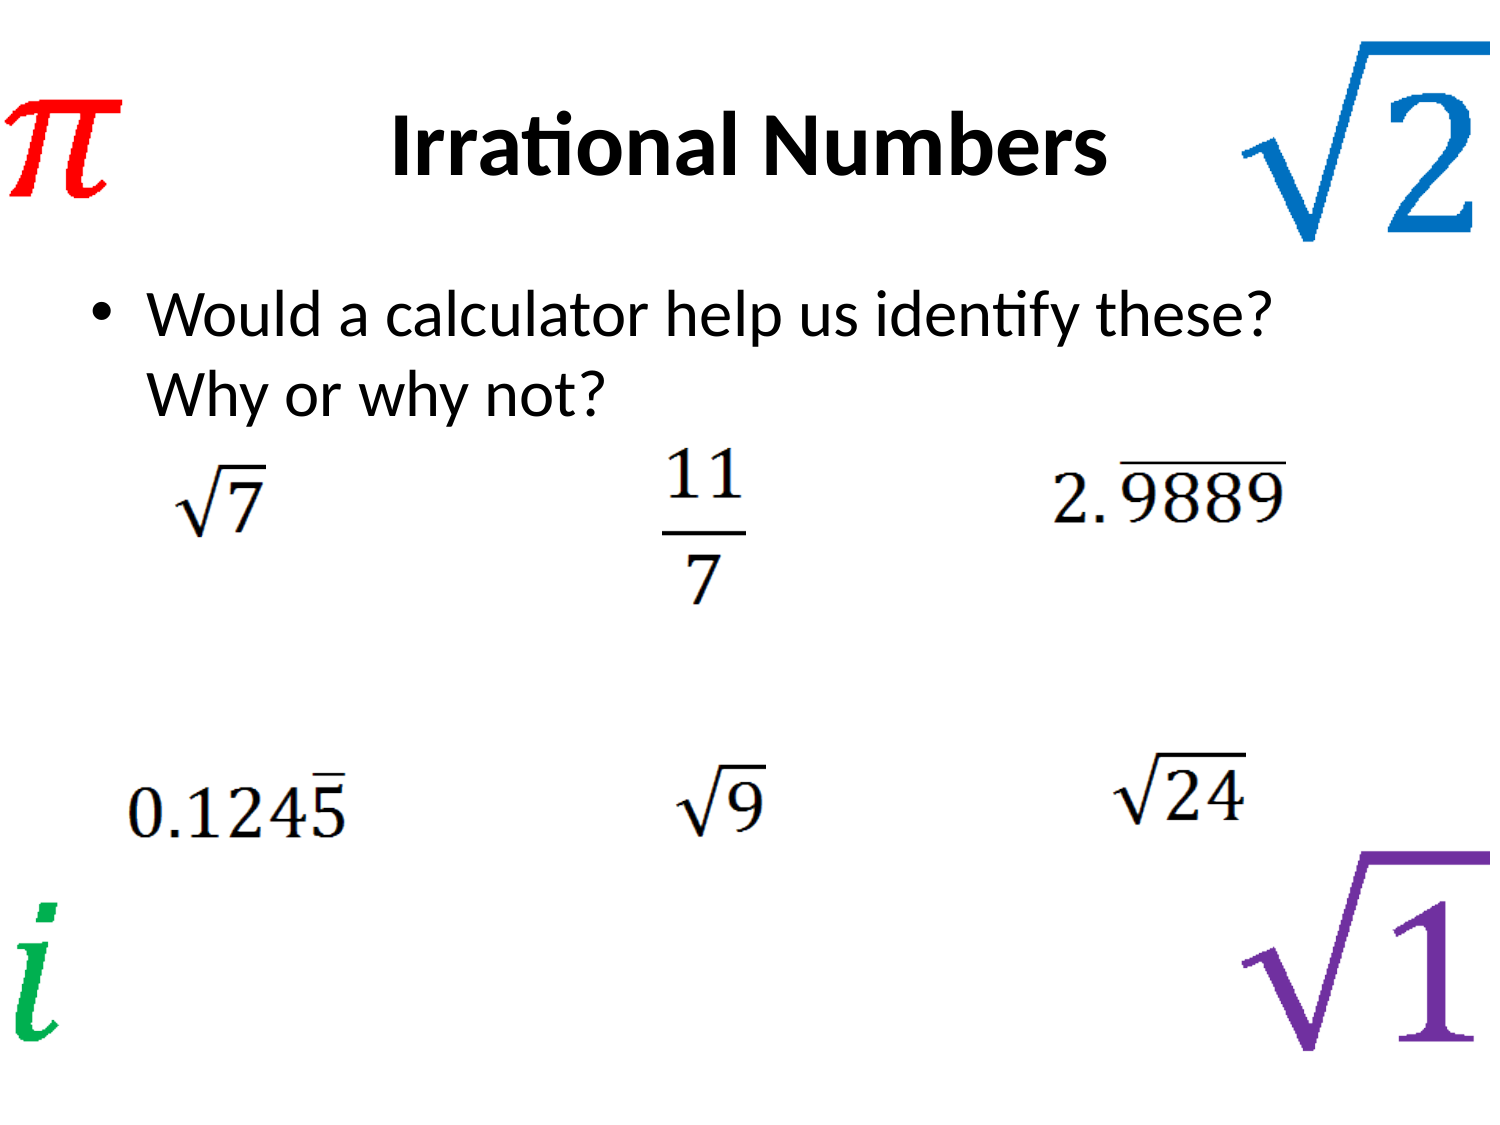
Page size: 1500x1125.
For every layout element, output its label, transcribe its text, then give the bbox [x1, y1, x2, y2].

picture [0, 0, 129, 282]
title Irrational Numbers [132, 45, 1232, 233]
picture [1049, 449, 1287, 554]
picture [174, 449, 266, 563]
picture [1112, 737, 1490, 1125]
picture [124, 762, 349, 868]
picture [674, 749, 766, 865]
picture [662, 437, 746, 619]
list Would a calculator help us identify these? Why or why not? [75, 262, 1425, 1005]
picture [1237, 0, 1490, 316]
picture [0, 843, 73, 1125]
